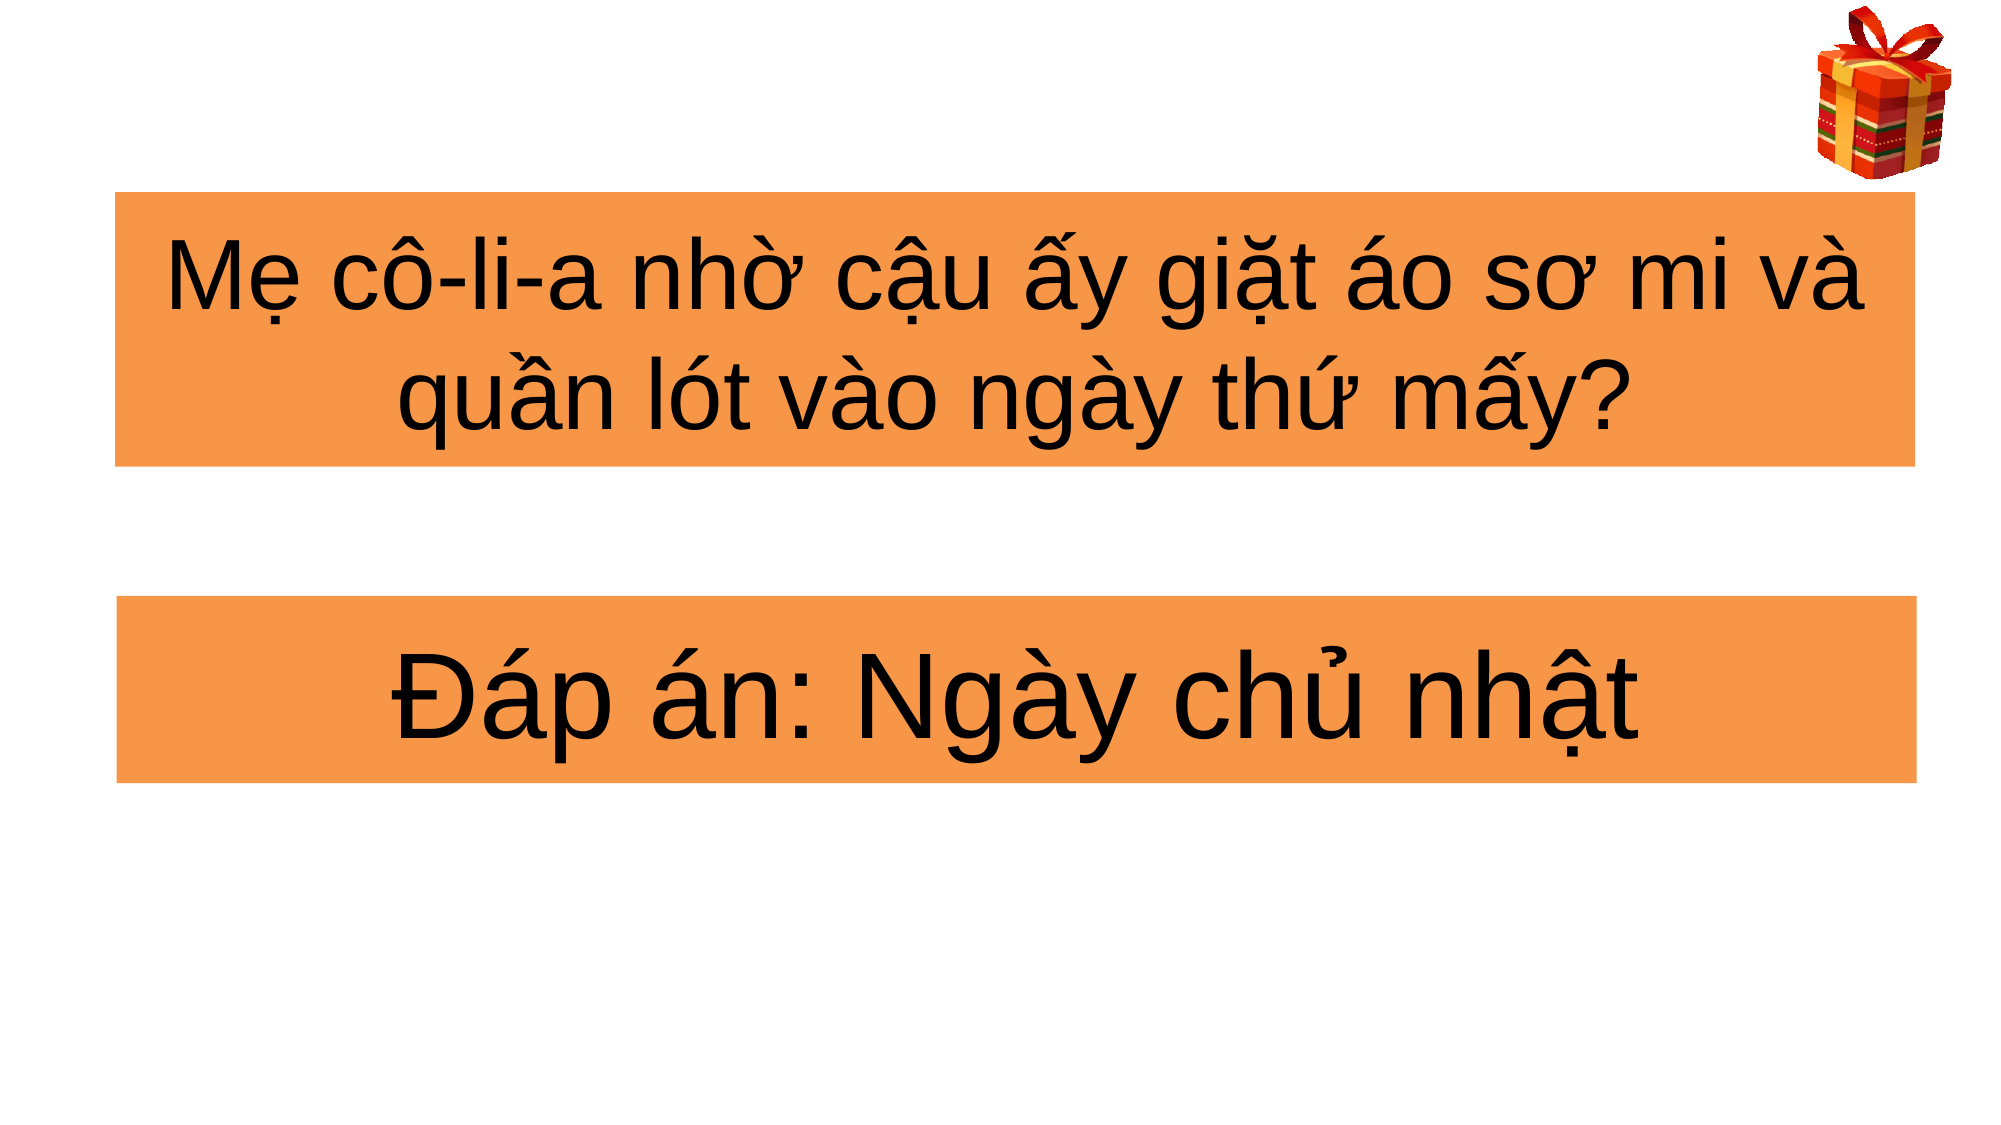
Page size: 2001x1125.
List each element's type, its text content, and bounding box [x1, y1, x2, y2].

picture [1757, 0, 2000, 247]
title Mẹ cô-li-a nhờ cậu ấy giặt áo sơ mi và quần lót vào ngày thứ mấy? [115, 192, 1916, 467]
text_box Đáp án: Ngày chủ nhật [116, 595, 1917, 784]
